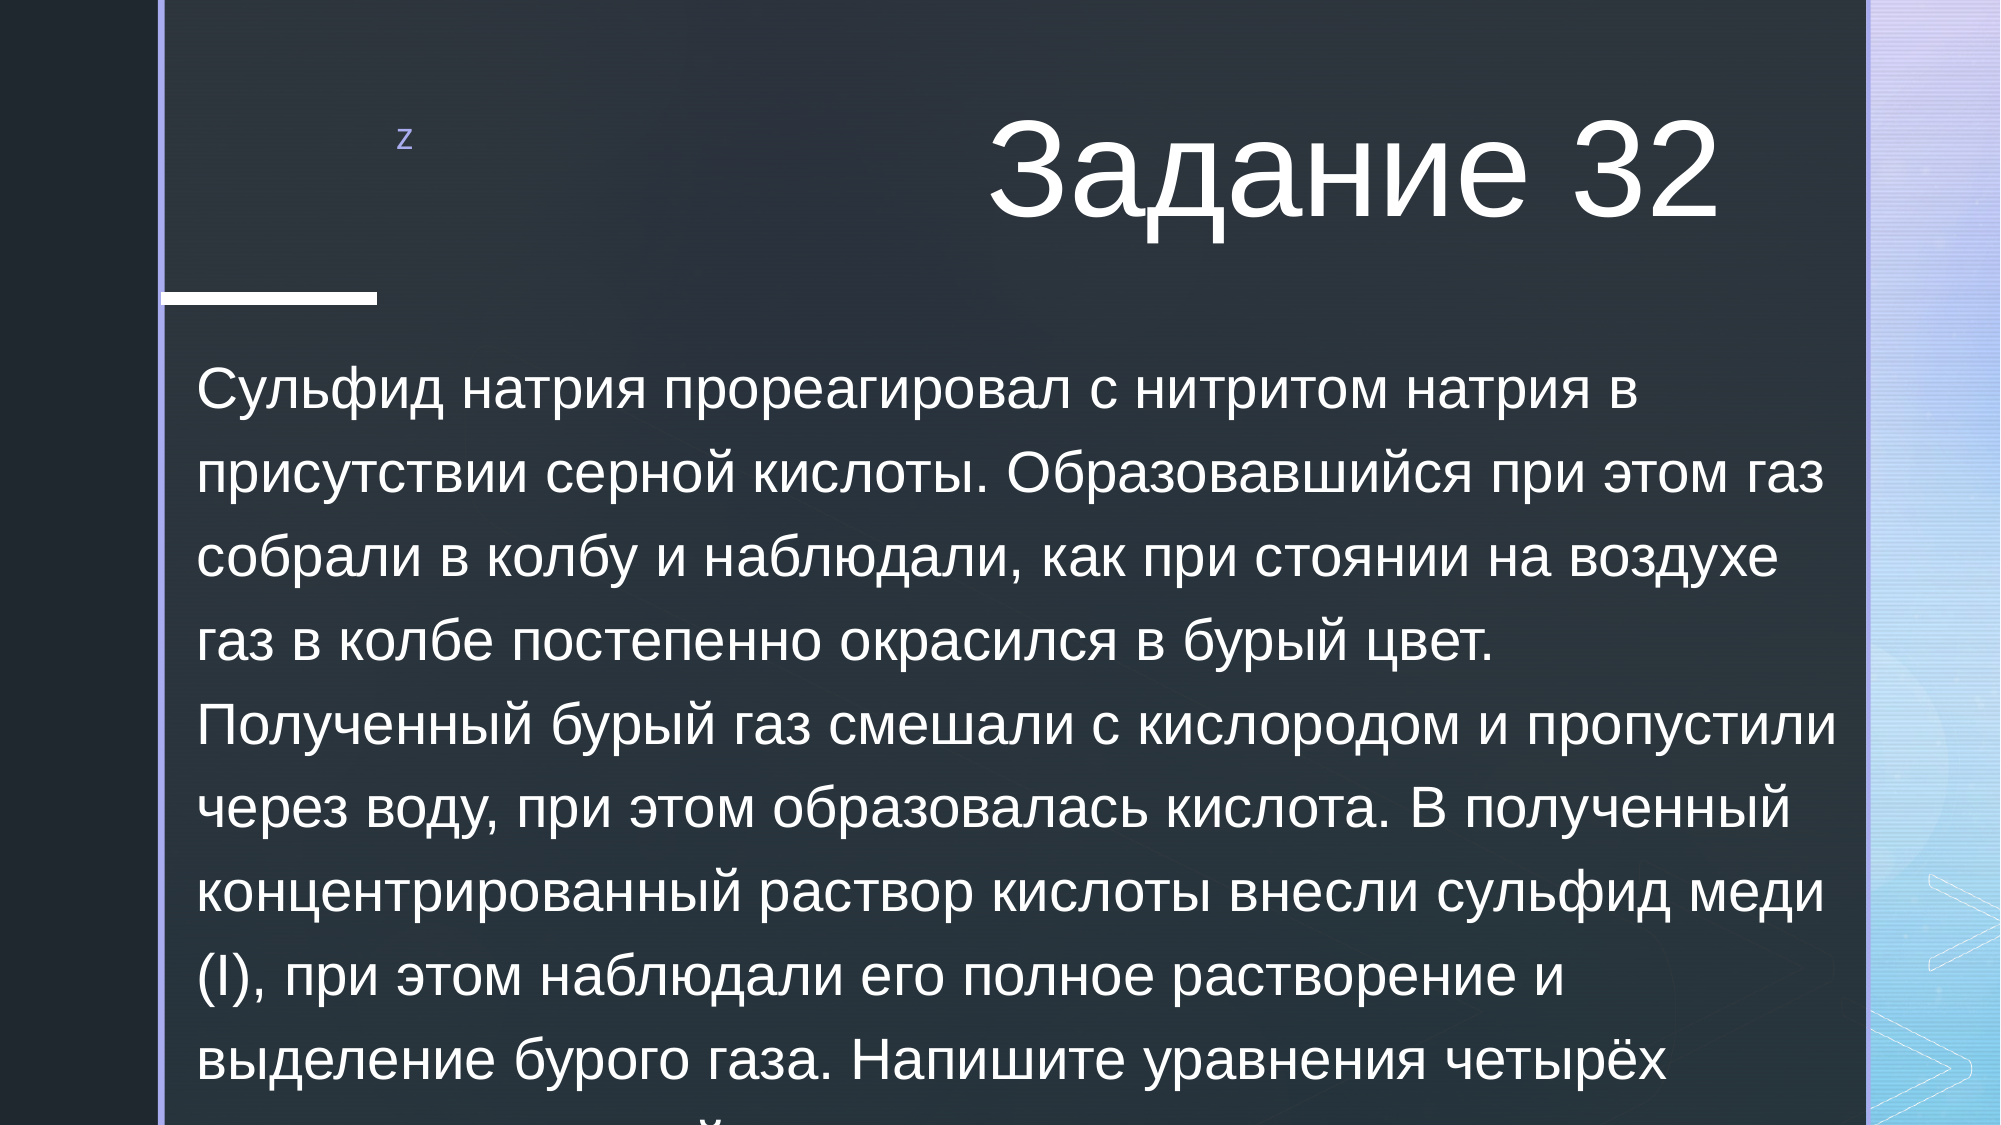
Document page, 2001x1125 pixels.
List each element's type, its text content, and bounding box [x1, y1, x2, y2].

list Сульфид натрия прореагировал с нитритом натрия в присутствии серной кислоты. Образовавшийся при этом газ собрали в колбу и наблюдали, как при стоянии на воздухе газ в колбе постепенно окрасился в бурый цвет. Полученный бурый газ смешали с кислородом и пропустили через воду, при этом образовалась кислота. В полученный концентрированный раствор кислоты внесли сульфид меди (I), при этом наблюдали его полное растворение и выделение бурого газа. Напишите уравнения четырёх описанных реакций. [180, 329, 1857, 1125]
title Задание 32 [433, 90, 1739, 268]
picture [1871, 0, 2001, 1125]
